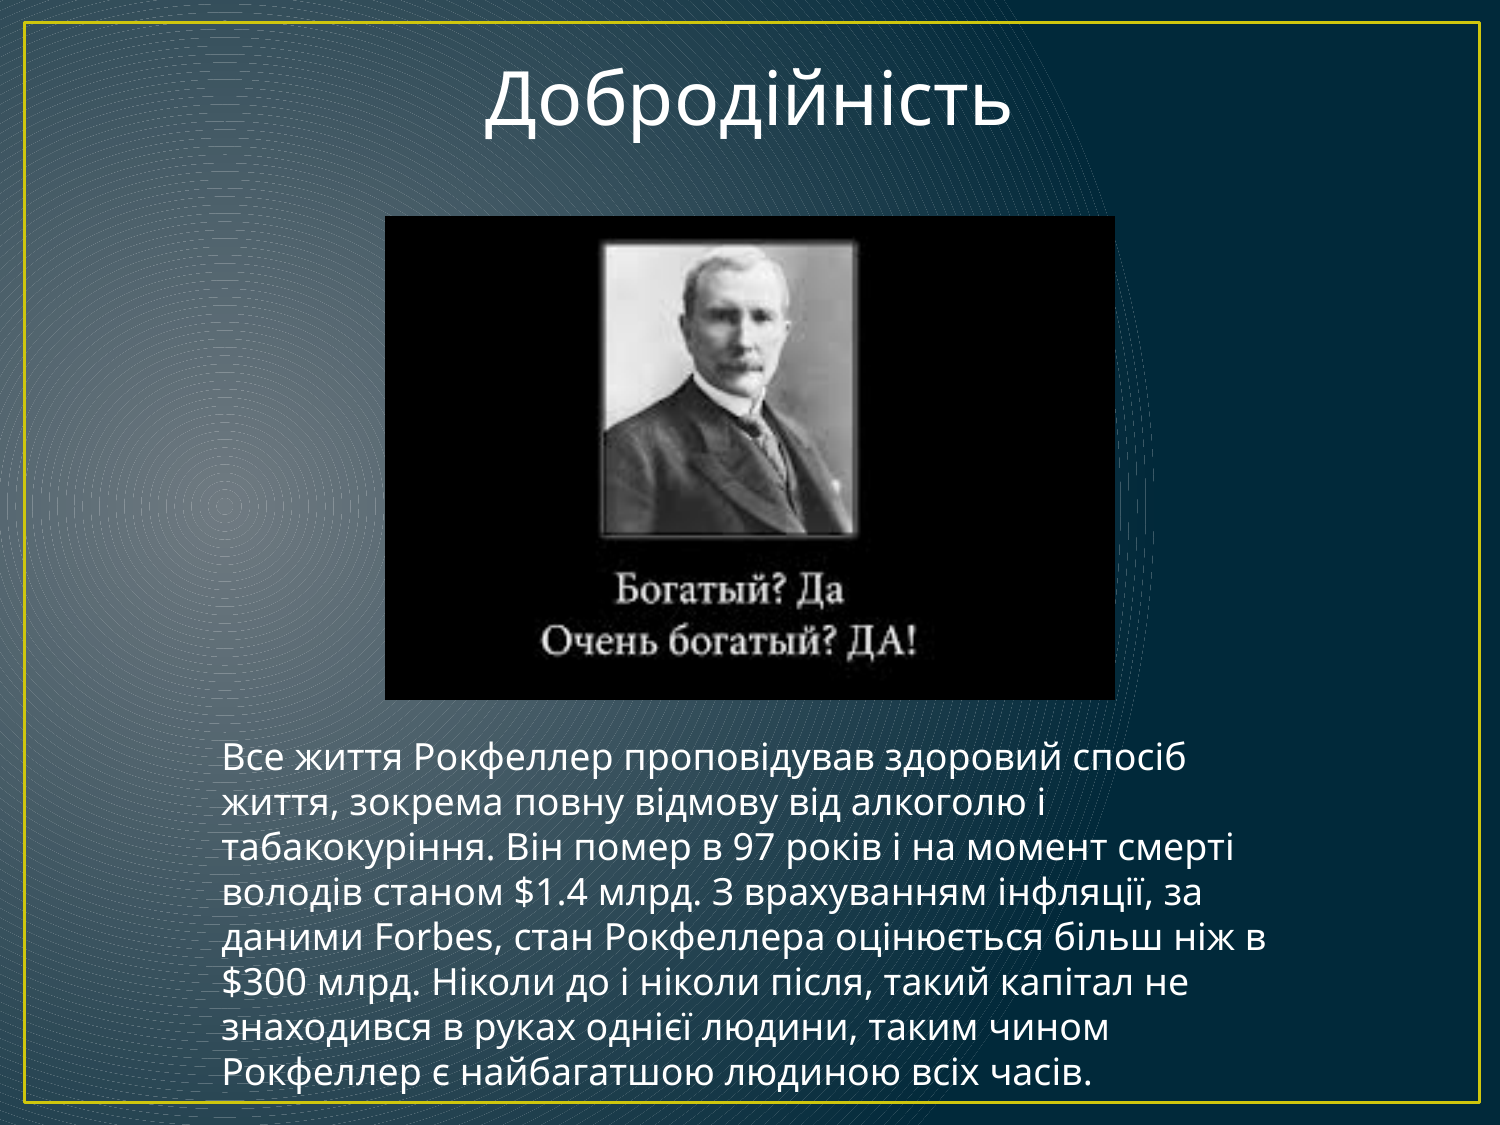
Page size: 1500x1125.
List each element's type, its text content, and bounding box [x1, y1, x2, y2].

text_box Добродійність [0, 42, 1500, 148]
text_box Все життя Рокфеллер проповідував здоровий спосіб життя, зокрема повну відмову від алкоголю і табакокуріння. Він помер в 97 років і на момент смерті володів станом $1.4 млрд. З врахуванням інфляції, за даними Forbes, стан Рокфеллера оцінюється більш ніж в $300 млрд. Ніколи до і ніколи після, такий капітал не знаходився в руках однієї людини, таким чином Рокфеллер є найбагатшою людиною всіх часів. [206, 725, 1329, 1101]
picture [385, 210, 1123, 701]
picture [1097, 705, 1106, 714]
